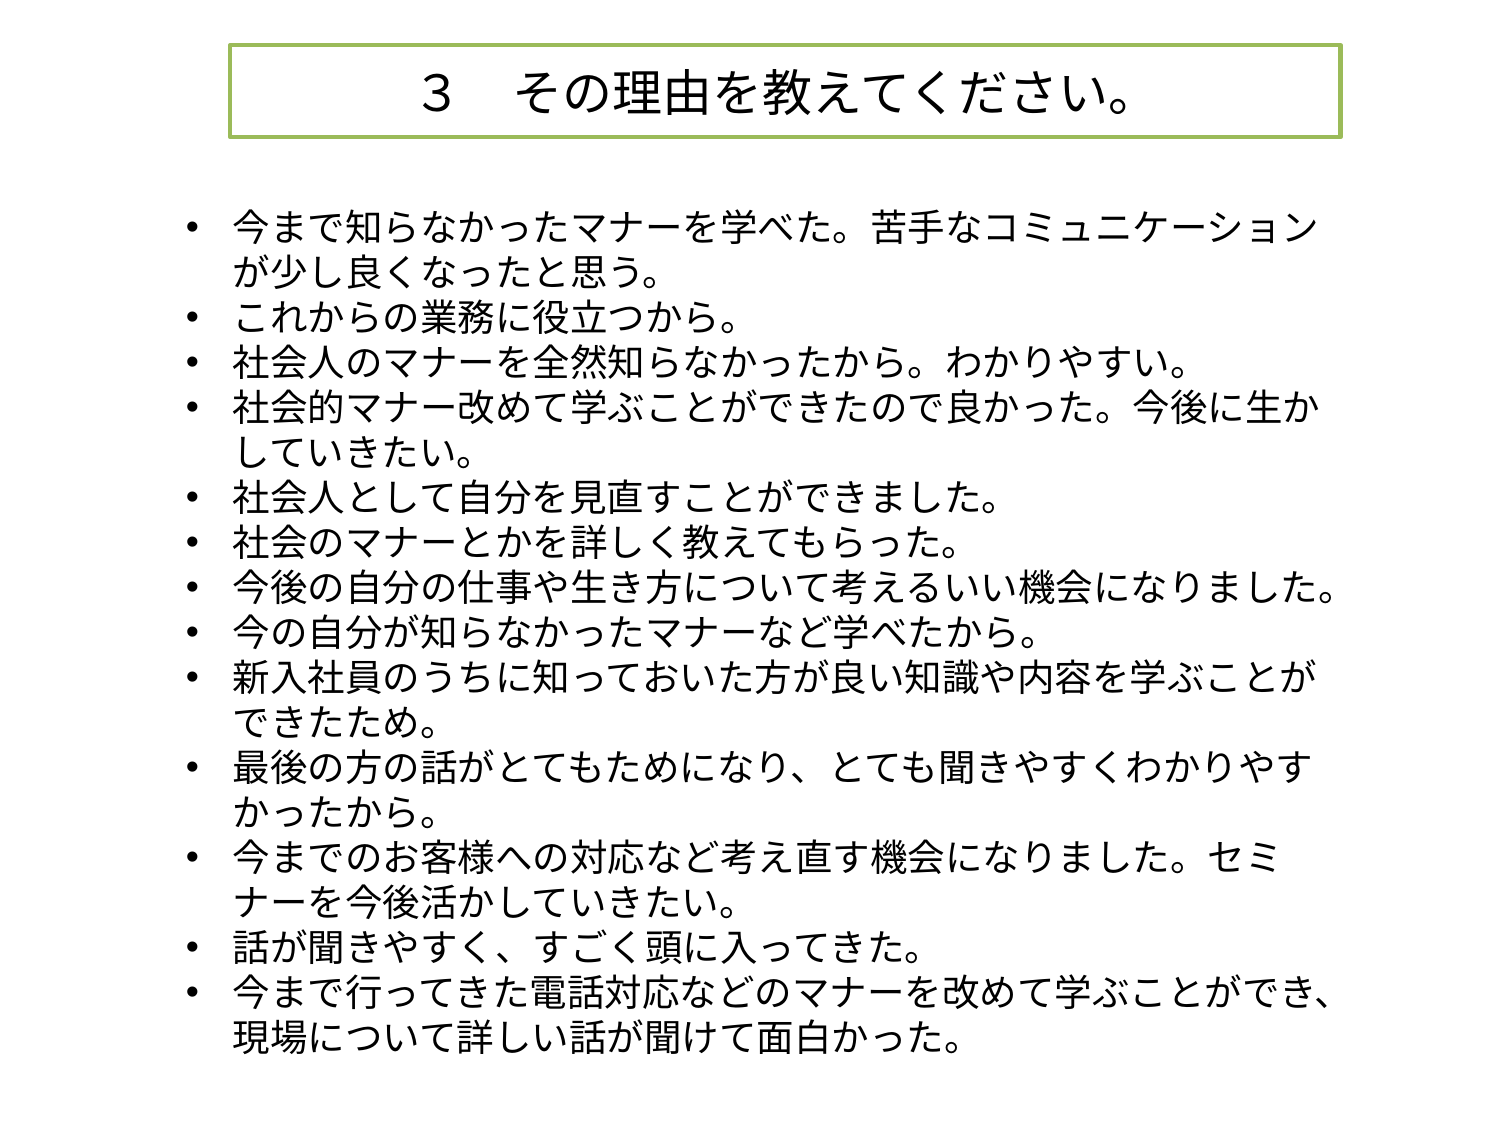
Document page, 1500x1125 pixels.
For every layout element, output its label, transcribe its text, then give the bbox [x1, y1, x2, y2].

title ３ その理由を教えてください。 [228, 43, 1343, 139]
text_box 今まで知らなかったマナーを学べた。苦手なコミュニケーションが少し良くなったと思う。 これからの業務に役立つから。 社会人のマナーを全然知らなかったから。わかりやすい。 社会的マナー改めて学ぶことができたので良かった。今後に生かしていきたい。 社会人として自分を見直すことができました。 社会のマナーとかを詳しく教えてもらった。 今後の自分の仕事や生き方について考えるいい機会になりました。 今の自分が知らなかったマナーなど学べたから。 新入社員のうちに知っておいた方が良い知識や内容を学ぶことができたため。 最後の方の話がとてもためになり、とても聞きやすくわかりやすかったから。 今までのお客様への対応など考え直す機会になりました。セミナーを今後活かしていきたい。 話が聞きやすく、すごく頭に入ってきた。 今まで行ってきた電話対応などのマナーを改めて学ぶことができ、現場について詳しい話が聞けて面白かった。 [171, 196, 1365, 1066]
